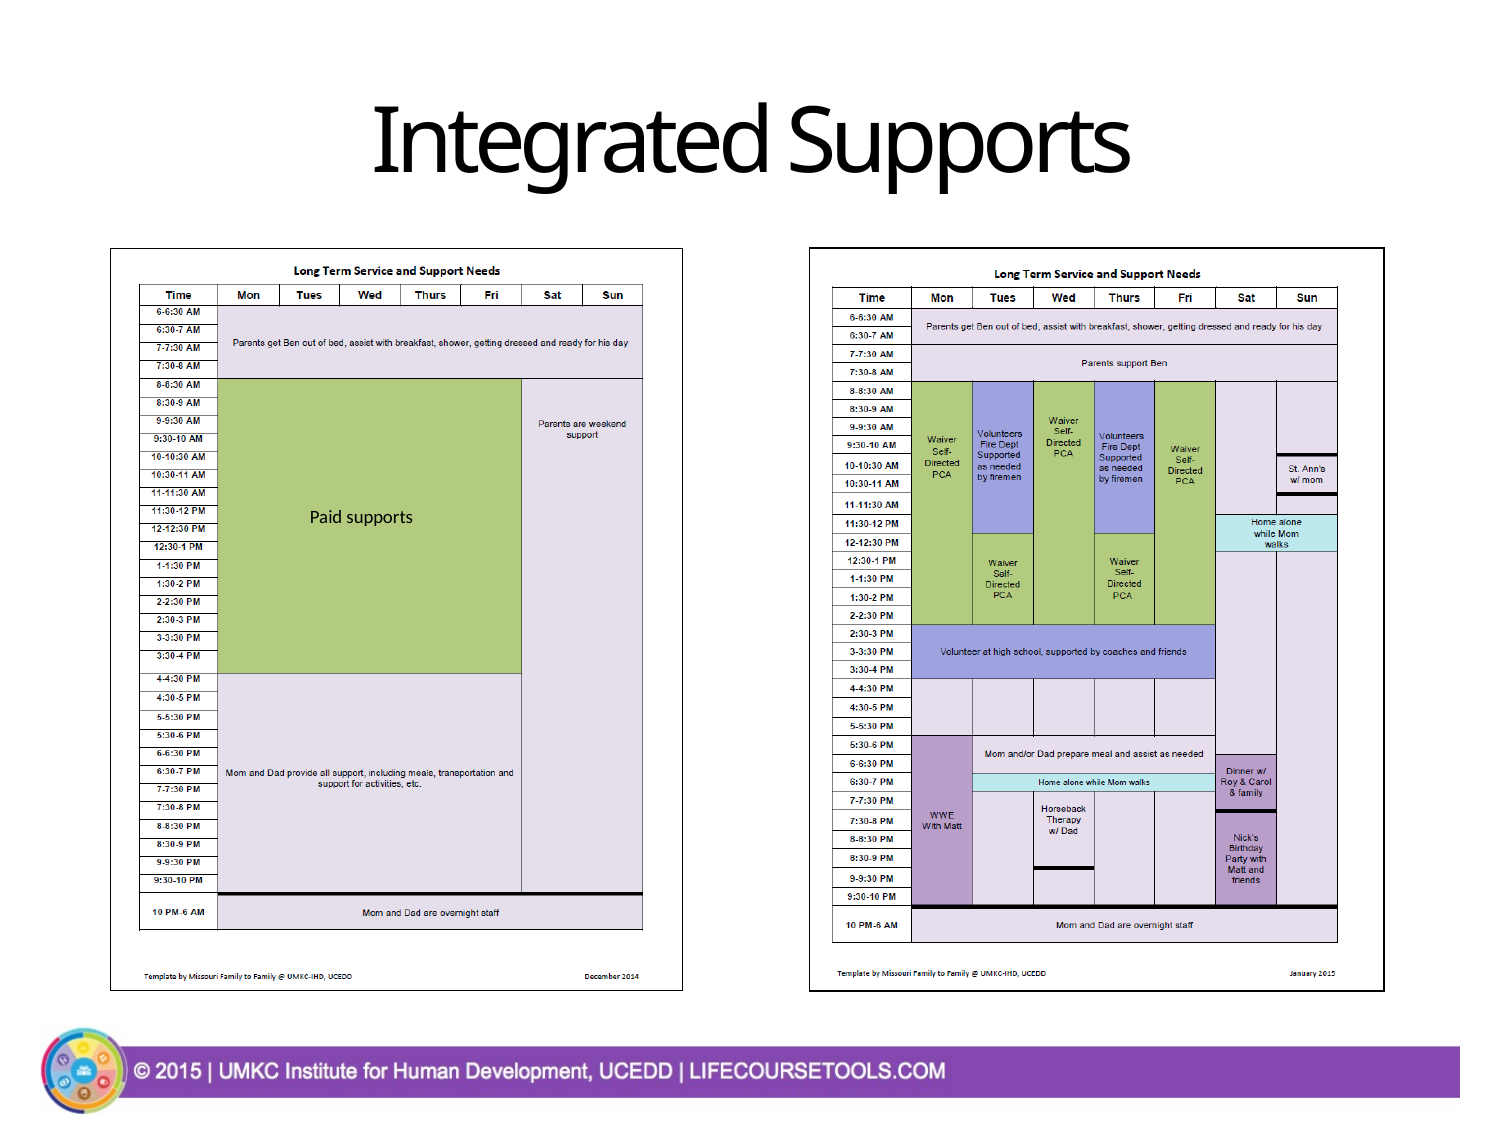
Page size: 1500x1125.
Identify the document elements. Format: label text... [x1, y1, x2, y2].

picture [40, 1025, 1460, 1115]
title Integrated Supports [85, 67, 1421, 218]
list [109, 248, 684, 991]
picture [810, 248, 1384, 991]
